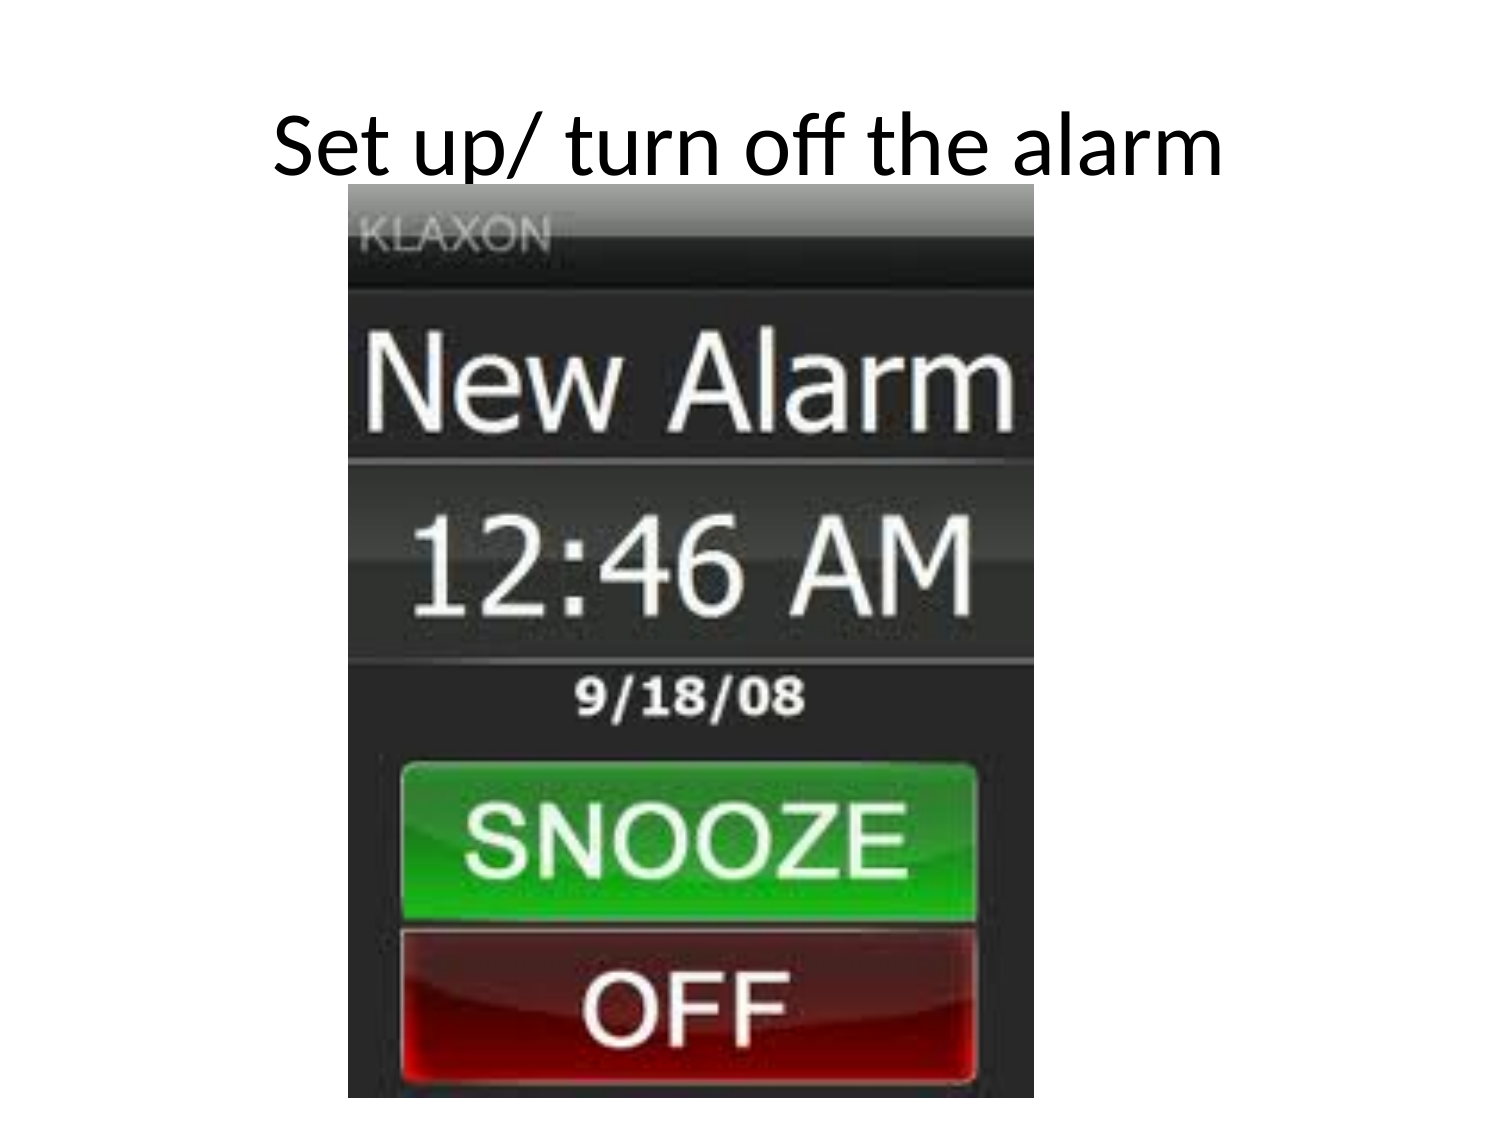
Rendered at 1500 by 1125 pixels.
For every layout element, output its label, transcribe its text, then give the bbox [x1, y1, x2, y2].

picture [348, 184, 1034, 1099]
title Set up/ turn off the alarm [75, 45, 1425, 233]
